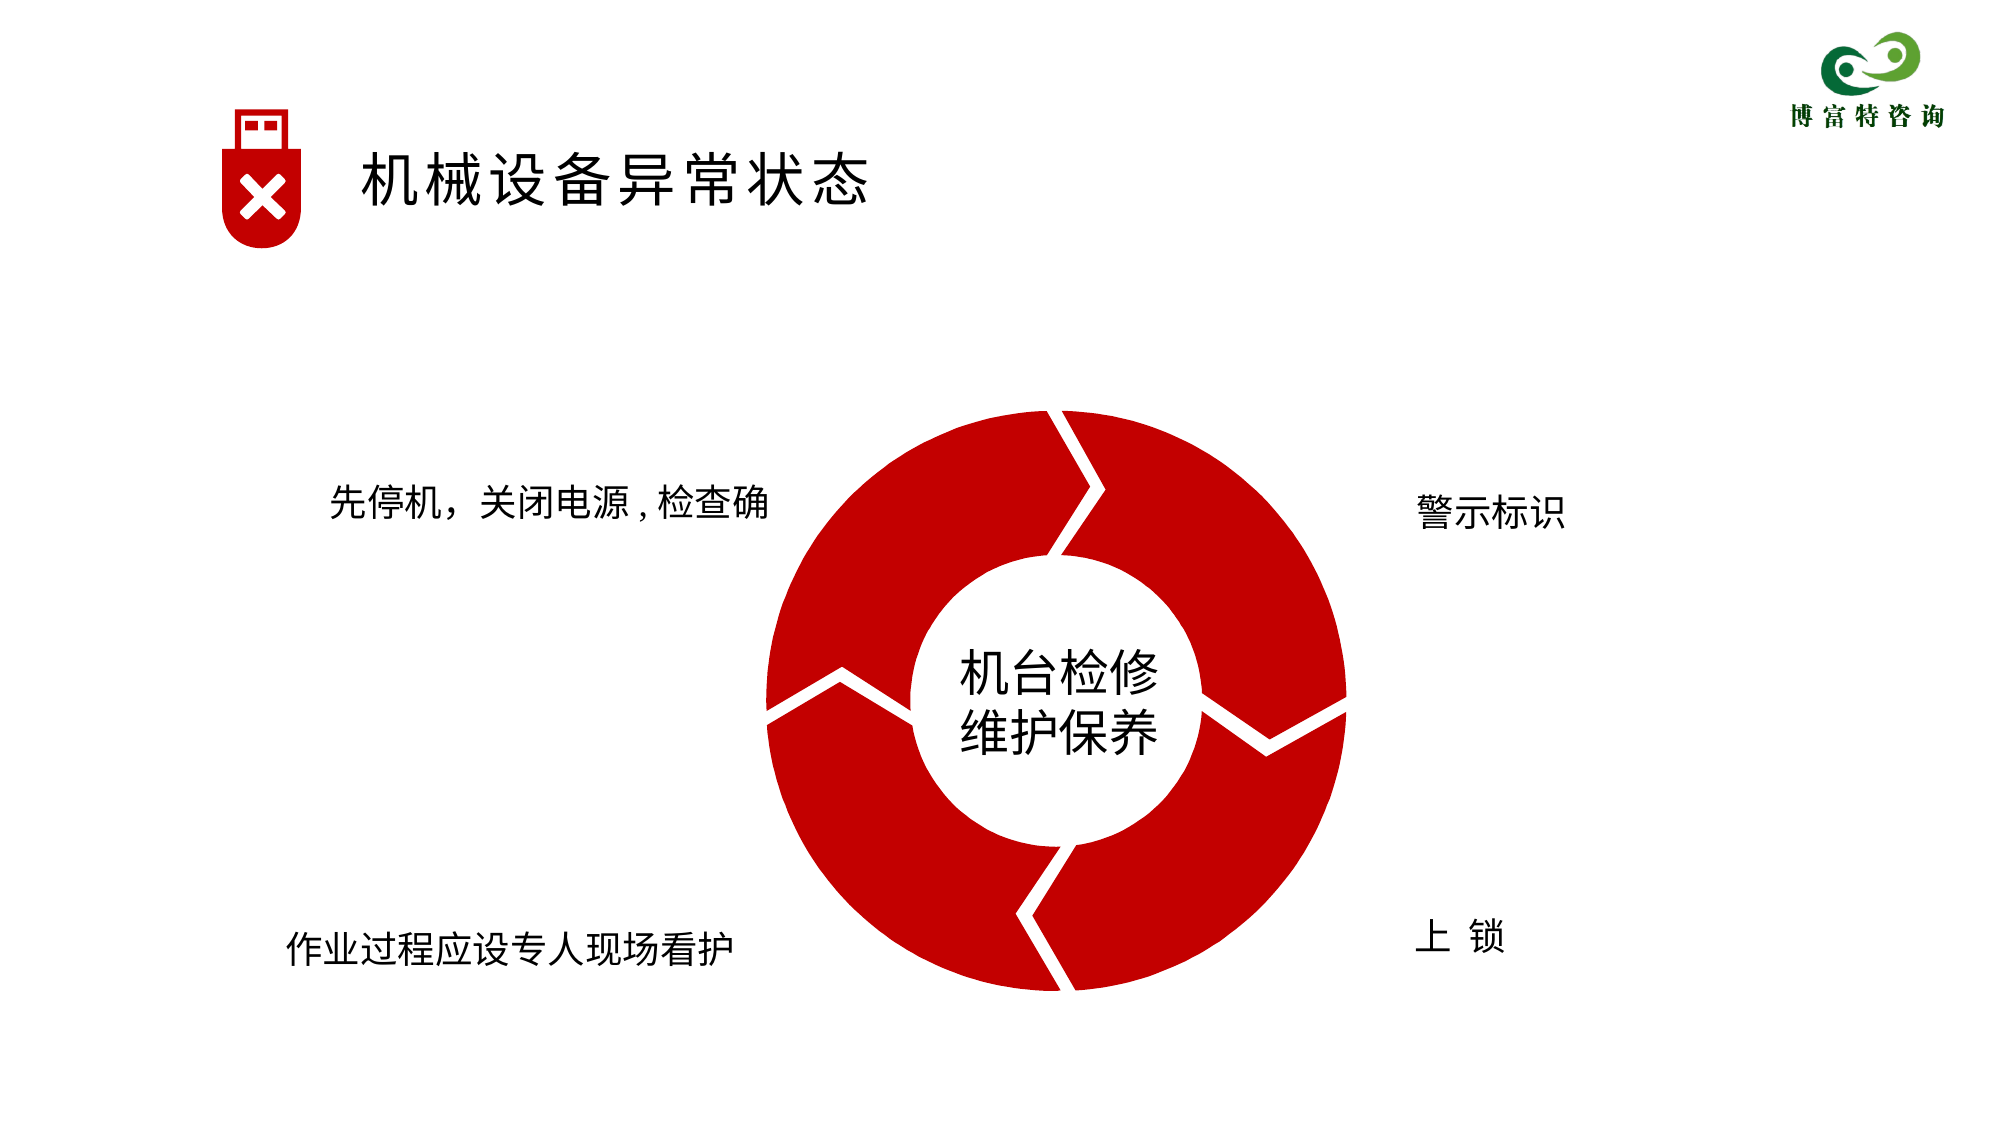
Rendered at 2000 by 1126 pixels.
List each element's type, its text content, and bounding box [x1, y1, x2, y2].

text_box [766, 411, 1091, 712]
text_box [1032, 711, 1347, 991]
text_box [1061, 410, 1347, 740]
text_box 先停机，关闭电源,检查确 [261, 403, 838, 586]
picture [1771, 31, 1969, 131]
text_box 作业过程应设专人现场看护 [222, 850, 799, 1033]
text_box [766, 681, 1061, 991]
text_box 警示标识 [1203, 413, 1780, 596]
text_box 机械设备异常状态 [345, 135, 885, 221]
text_box [222, 109, 301, 249]
text_box 机台检修 维护保养 [921, 636, 1198, 768]
text_box 上 锁 [1171, 837, 1749, 1020]
